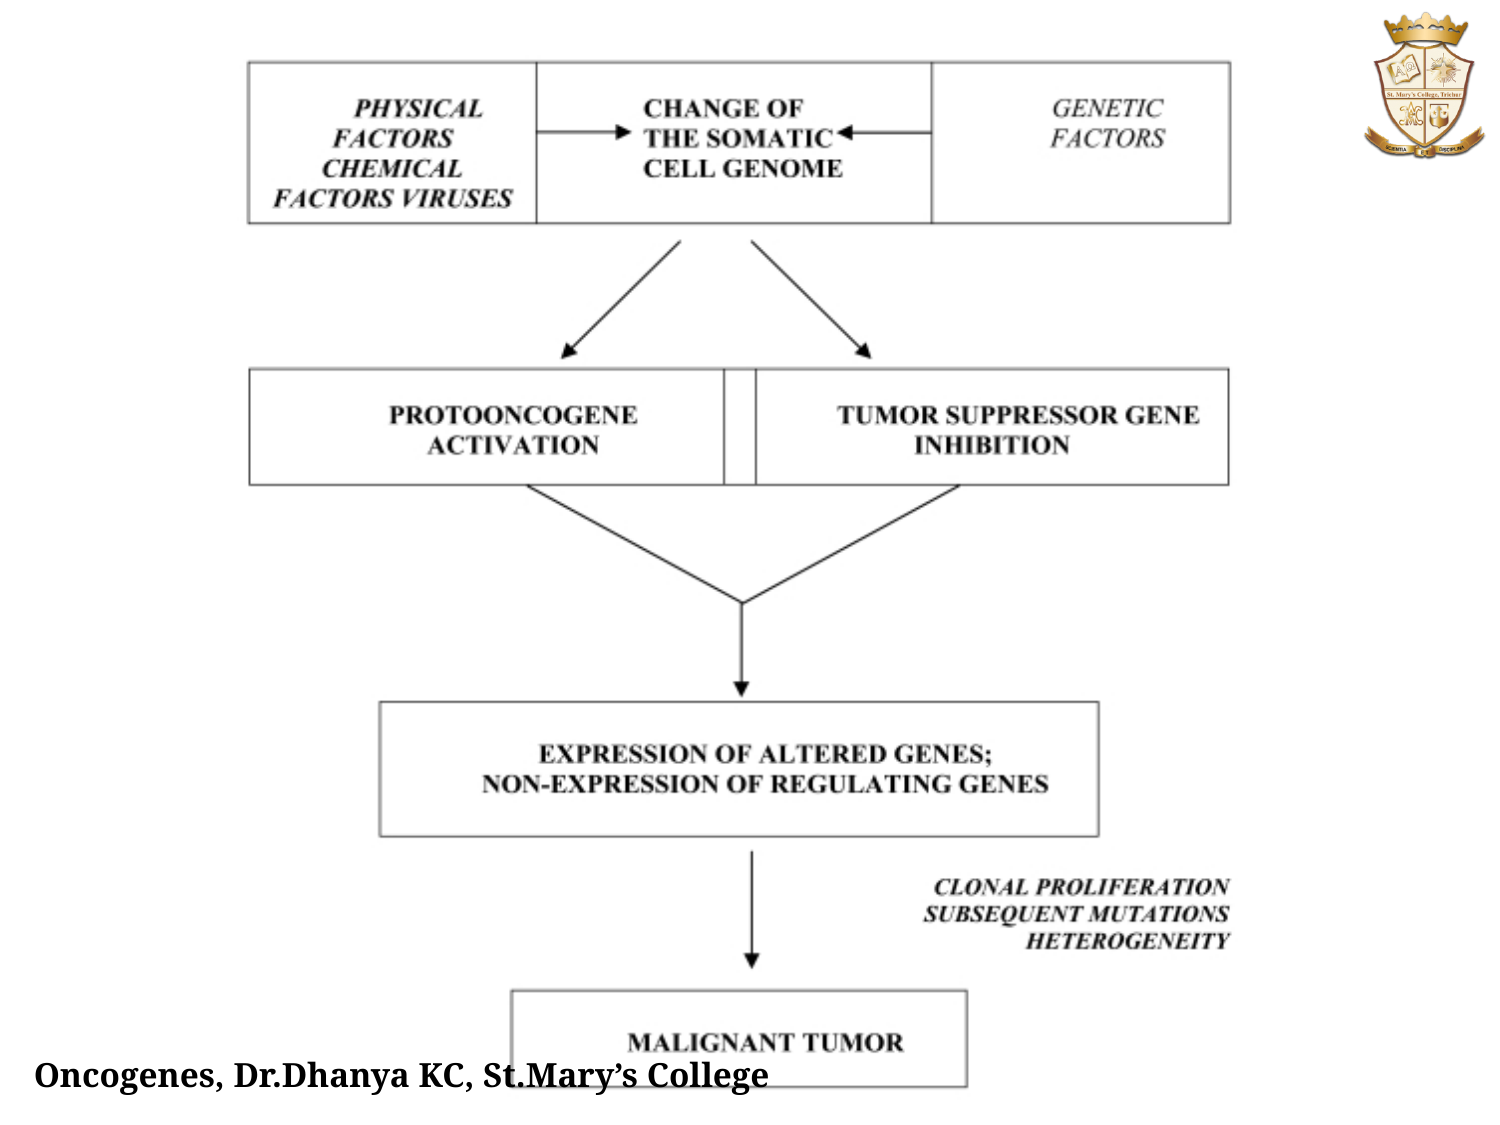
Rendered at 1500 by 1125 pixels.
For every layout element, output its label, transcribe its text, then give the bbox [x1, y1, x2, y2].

picture [237, 37, 1238, 1100]
picture [1342, 0, 1500, 183]
text_box Oncogenes, Dr.Dhanya KC, St.Mary’s College [19, 1046, 786, 1102]
